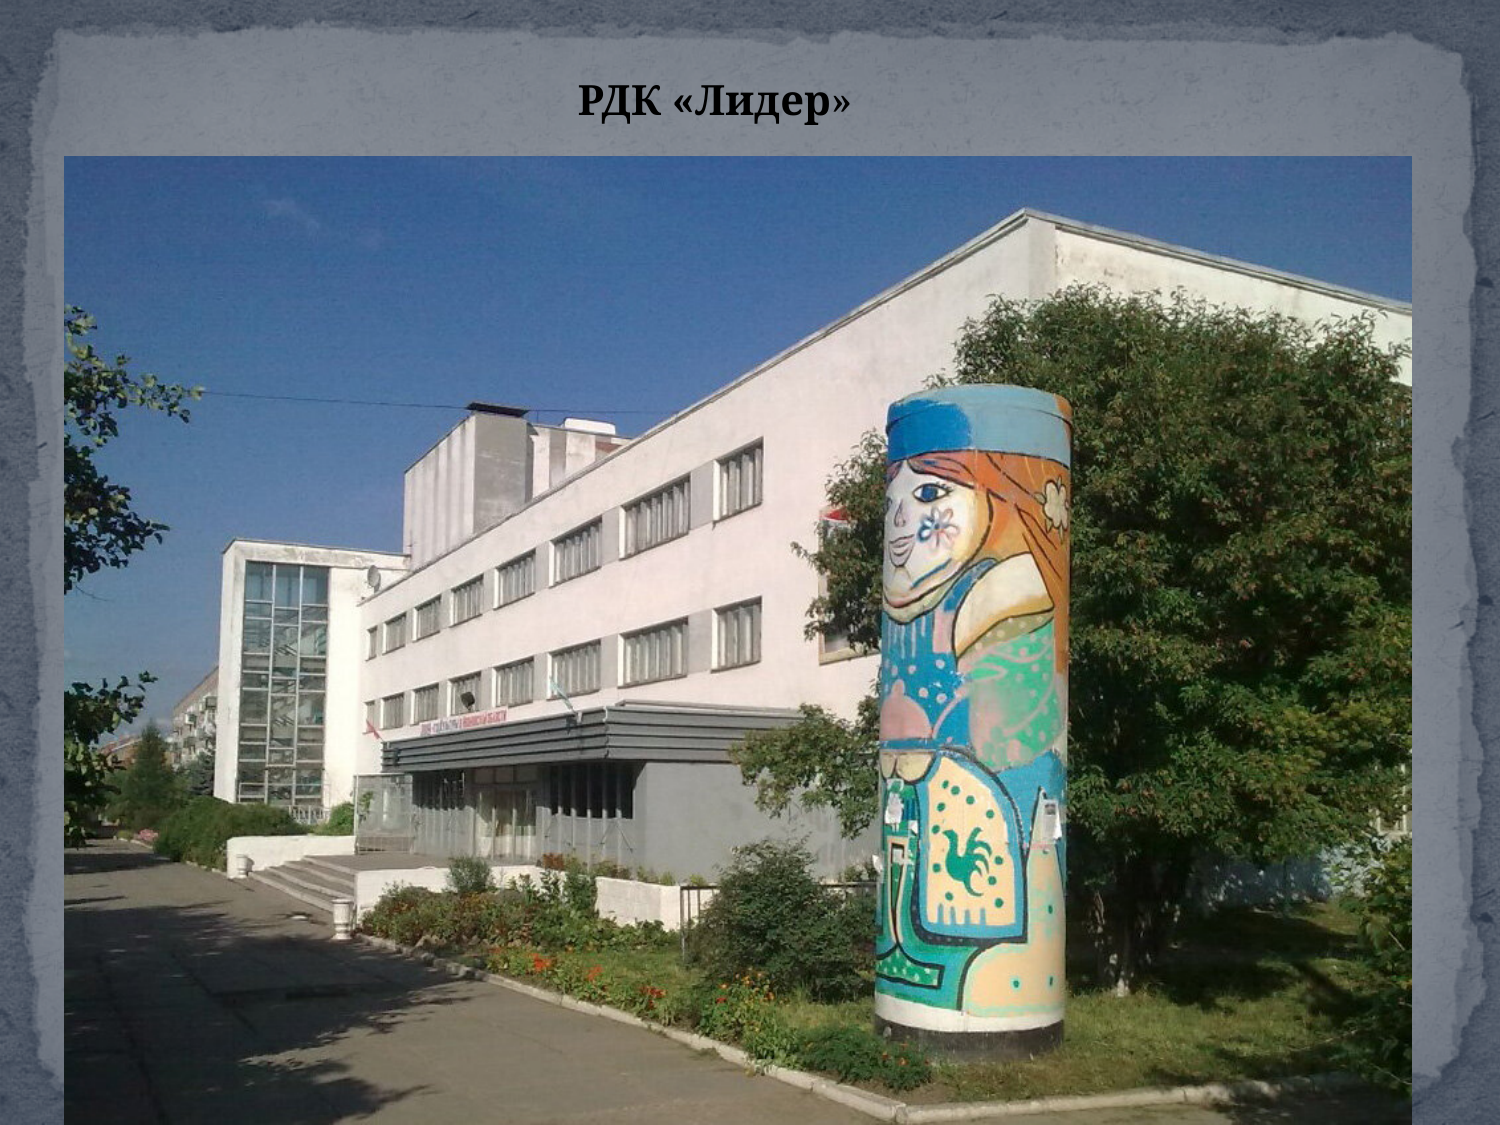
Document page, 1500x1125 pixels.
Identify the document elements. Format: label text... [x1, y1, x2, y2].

text_box РДК «Лидер» [324, 66, 1117, 132]
picture [64, 156, 1412, 1125]
